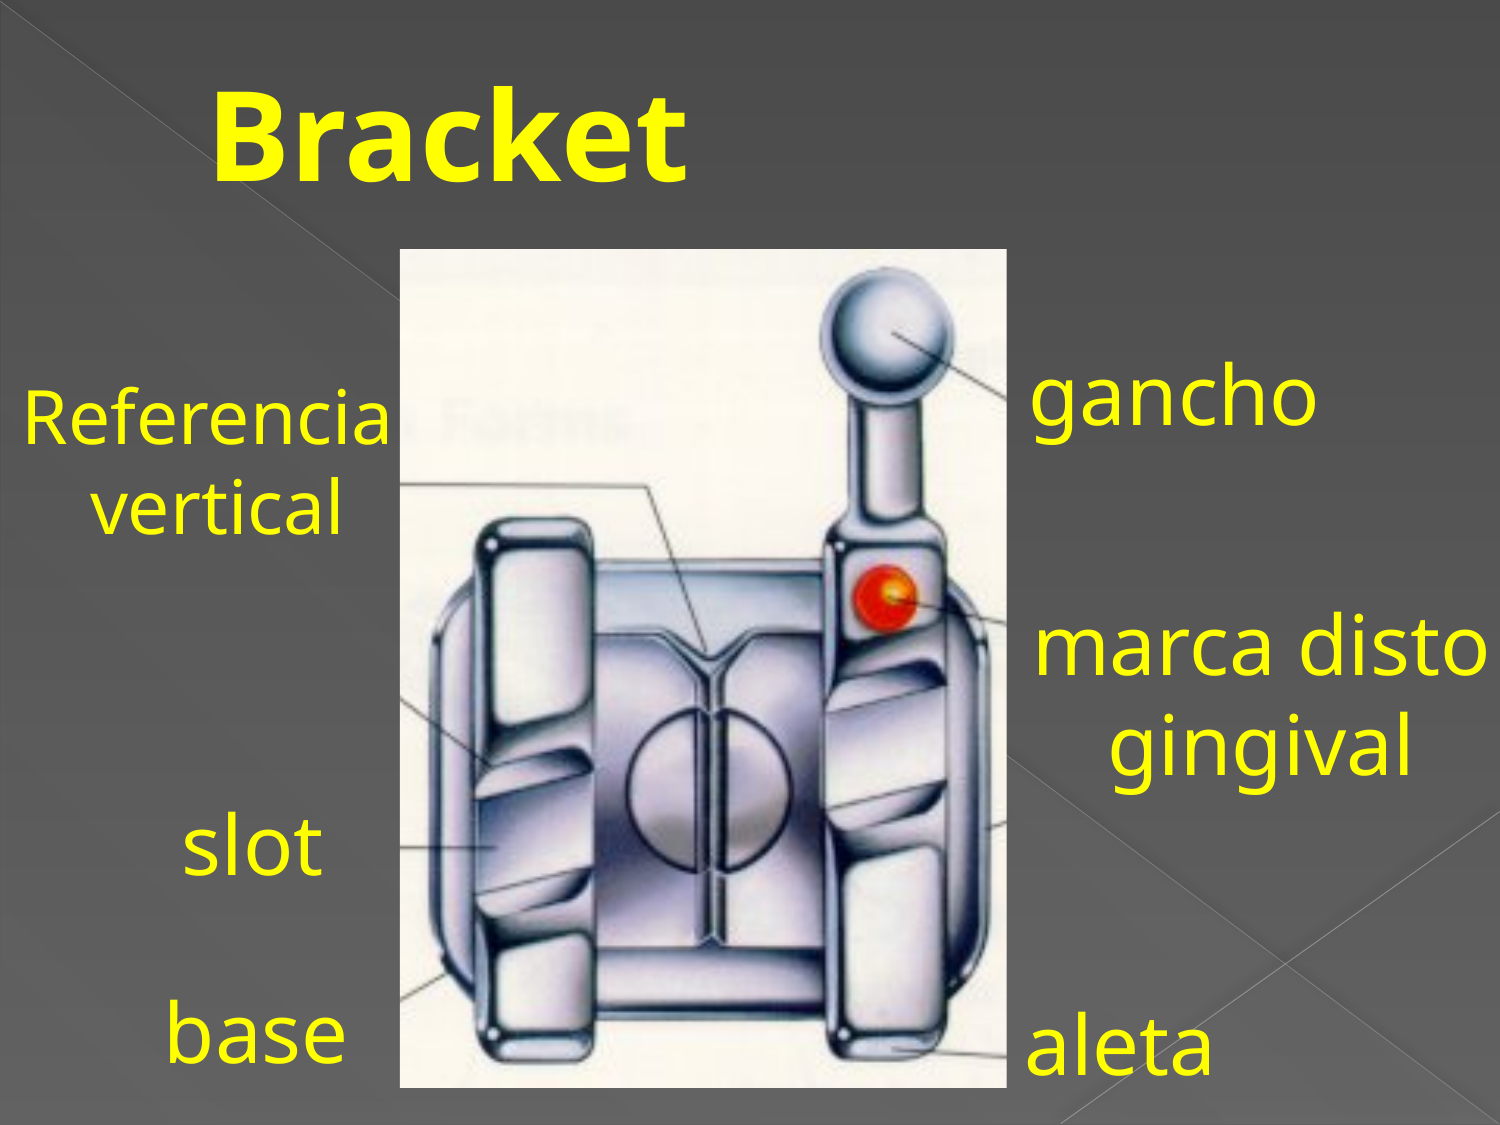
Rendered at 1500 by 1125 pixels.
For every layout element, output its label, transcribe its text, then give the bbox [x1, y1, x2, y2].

text_box slot [167, 784, 339, 900]
text_box base [149, 972, 364, 1088]
picture [399, 249, 1007, 1088]
text_box marca disto gingival [1017, 584, 1500, 800]
text_box aleta [1009, 984, 1232, 1100]
title Bracket [112, 37, 1388, 225]
text_box Referencia vertical [6, 362, 390, 558]
text_box gancho [1014, 334, 1335, 450]
